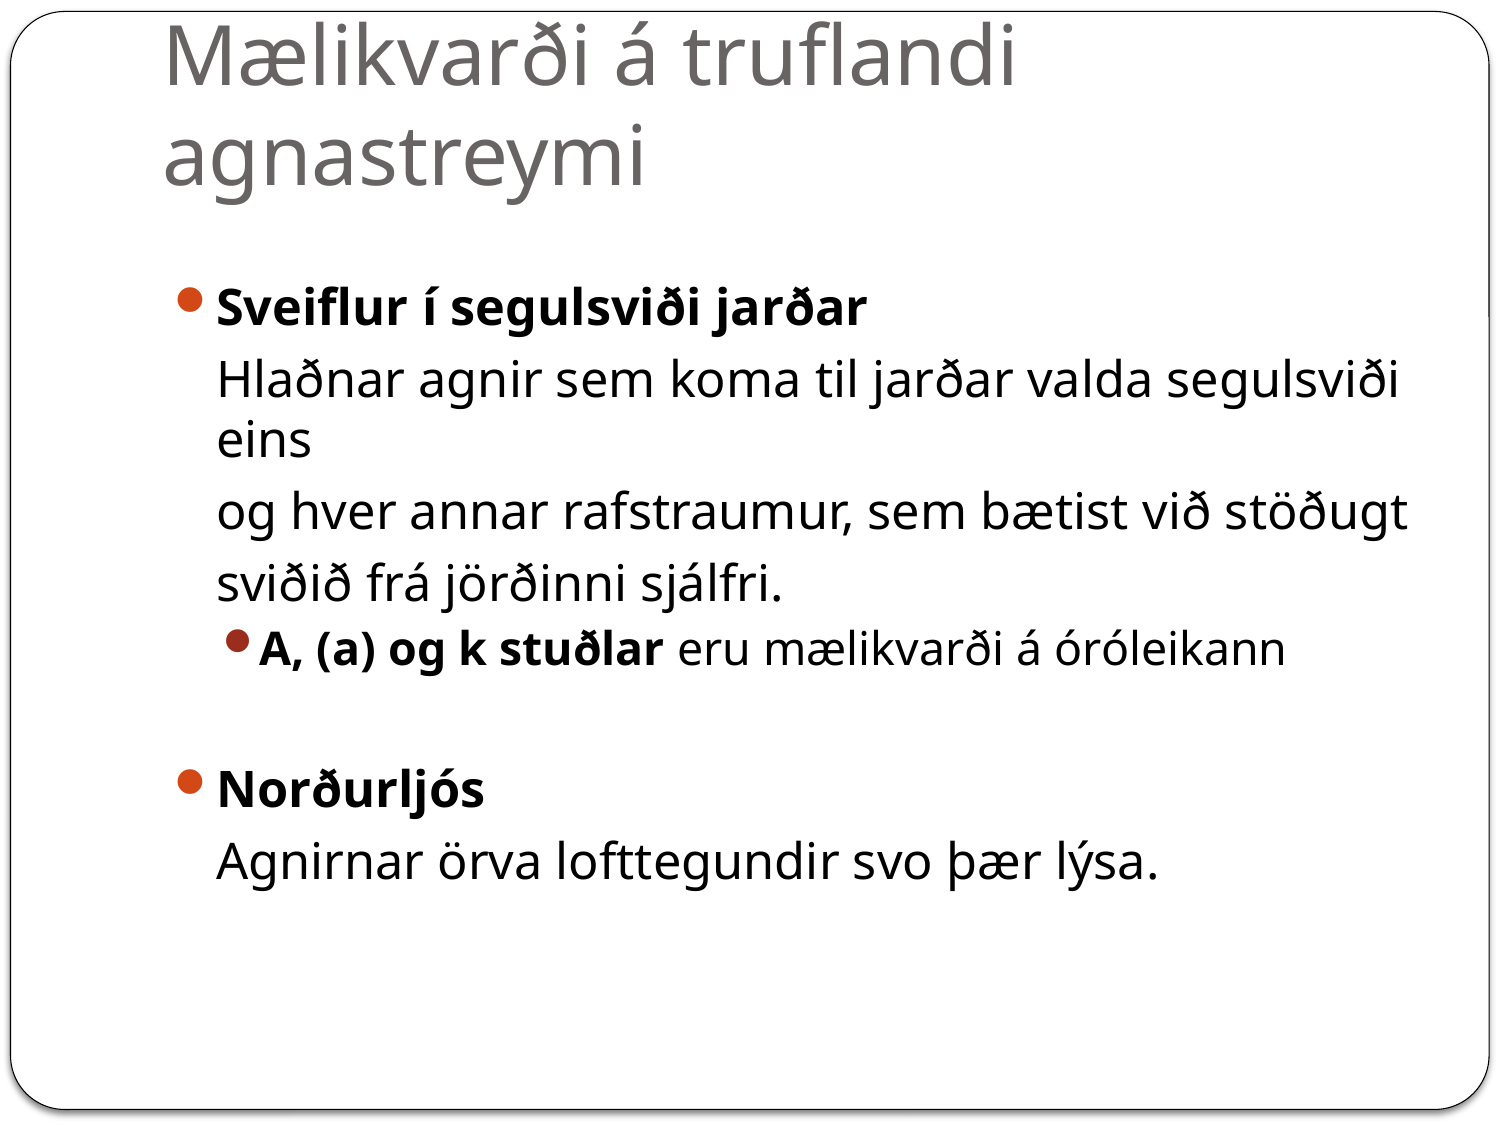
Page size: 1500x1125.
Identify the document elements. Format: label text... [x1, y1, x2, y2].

title Mælikvarði á truflandi agnastreymi [147, 78, 1423, 218]
list Sveiflur í segulsviði jarðar Hlaðnar agnir sem koma til jarðar valda segulsviði eins og hver annar rafstraumur, sem bætist við stöðugt sviðið frá jörðinni sjálfri. A, (a) og k stuðlar eru mælikvarði á óróleikann Norðurljós Agnirnar örva lofttegundir svo þær lýsa. [159, 196, 1435, 947]
